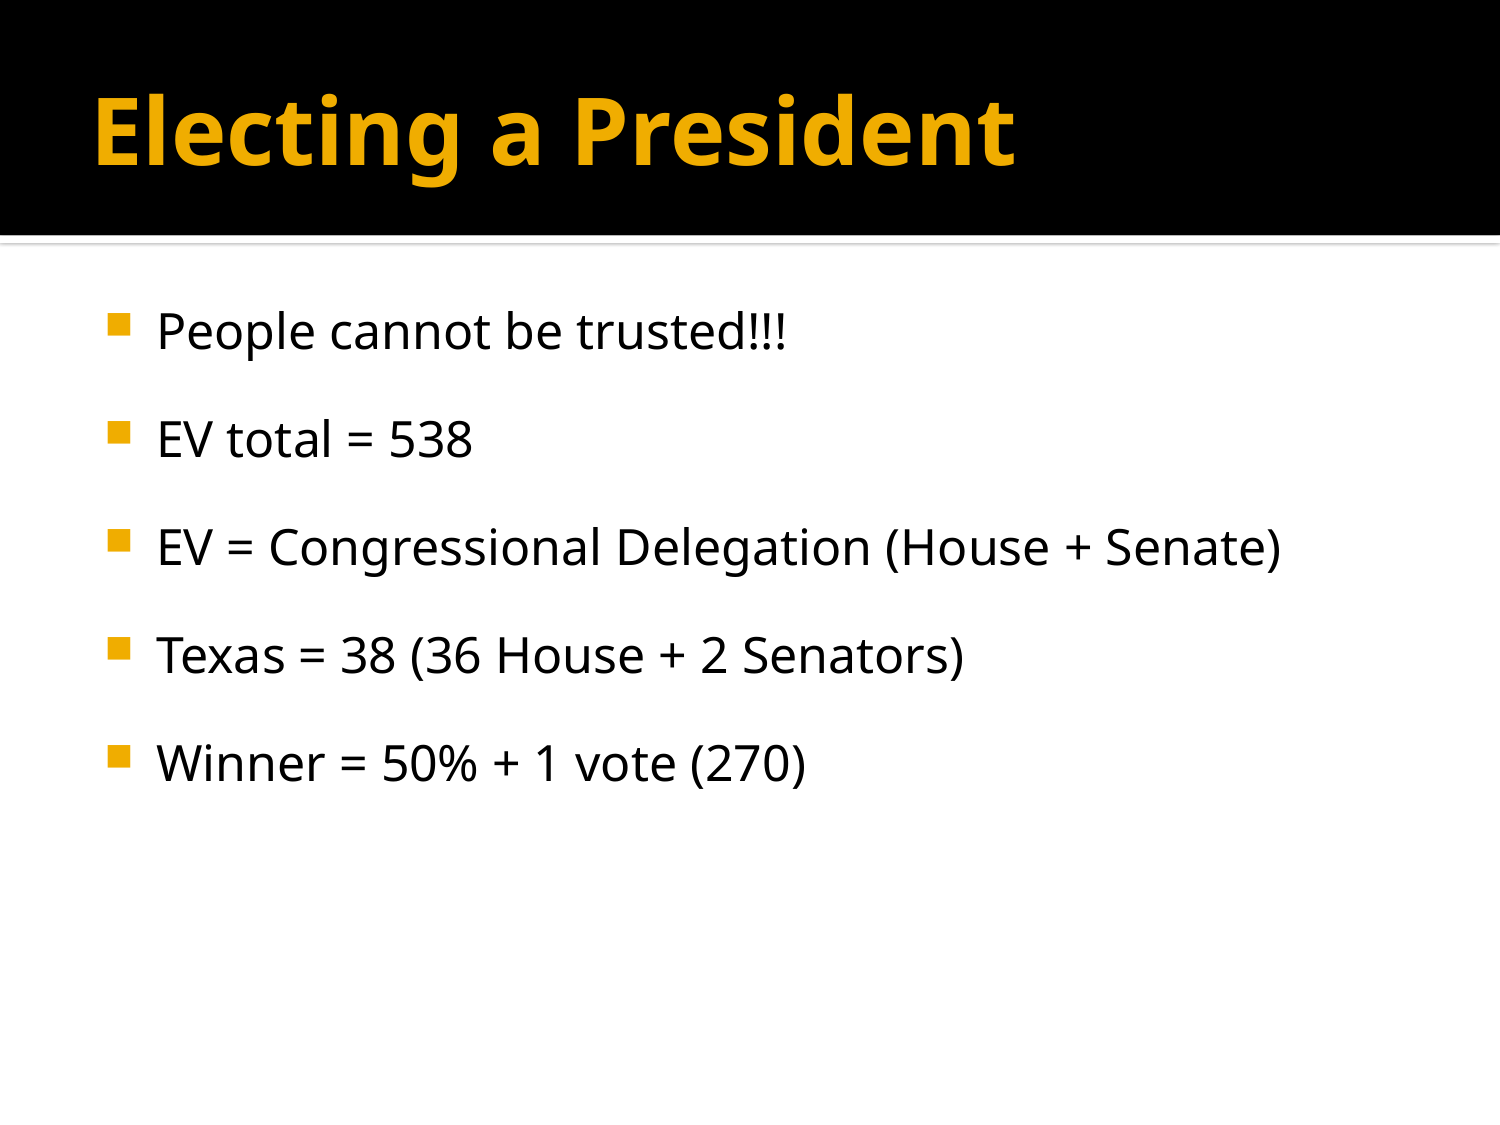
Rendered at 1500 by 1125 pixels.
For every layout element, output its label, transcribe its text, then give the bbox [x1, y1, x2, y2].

title Electing a President [75, 25, 1425, 231]
list People cannot be trusted!!! EV total = 538 EV = Congressional Delegation (House + Senate) Texas = 38 (36 House + 2 Senators) Winner = 50% + 1 vote (270) [75, 291, 1425, 1050]
